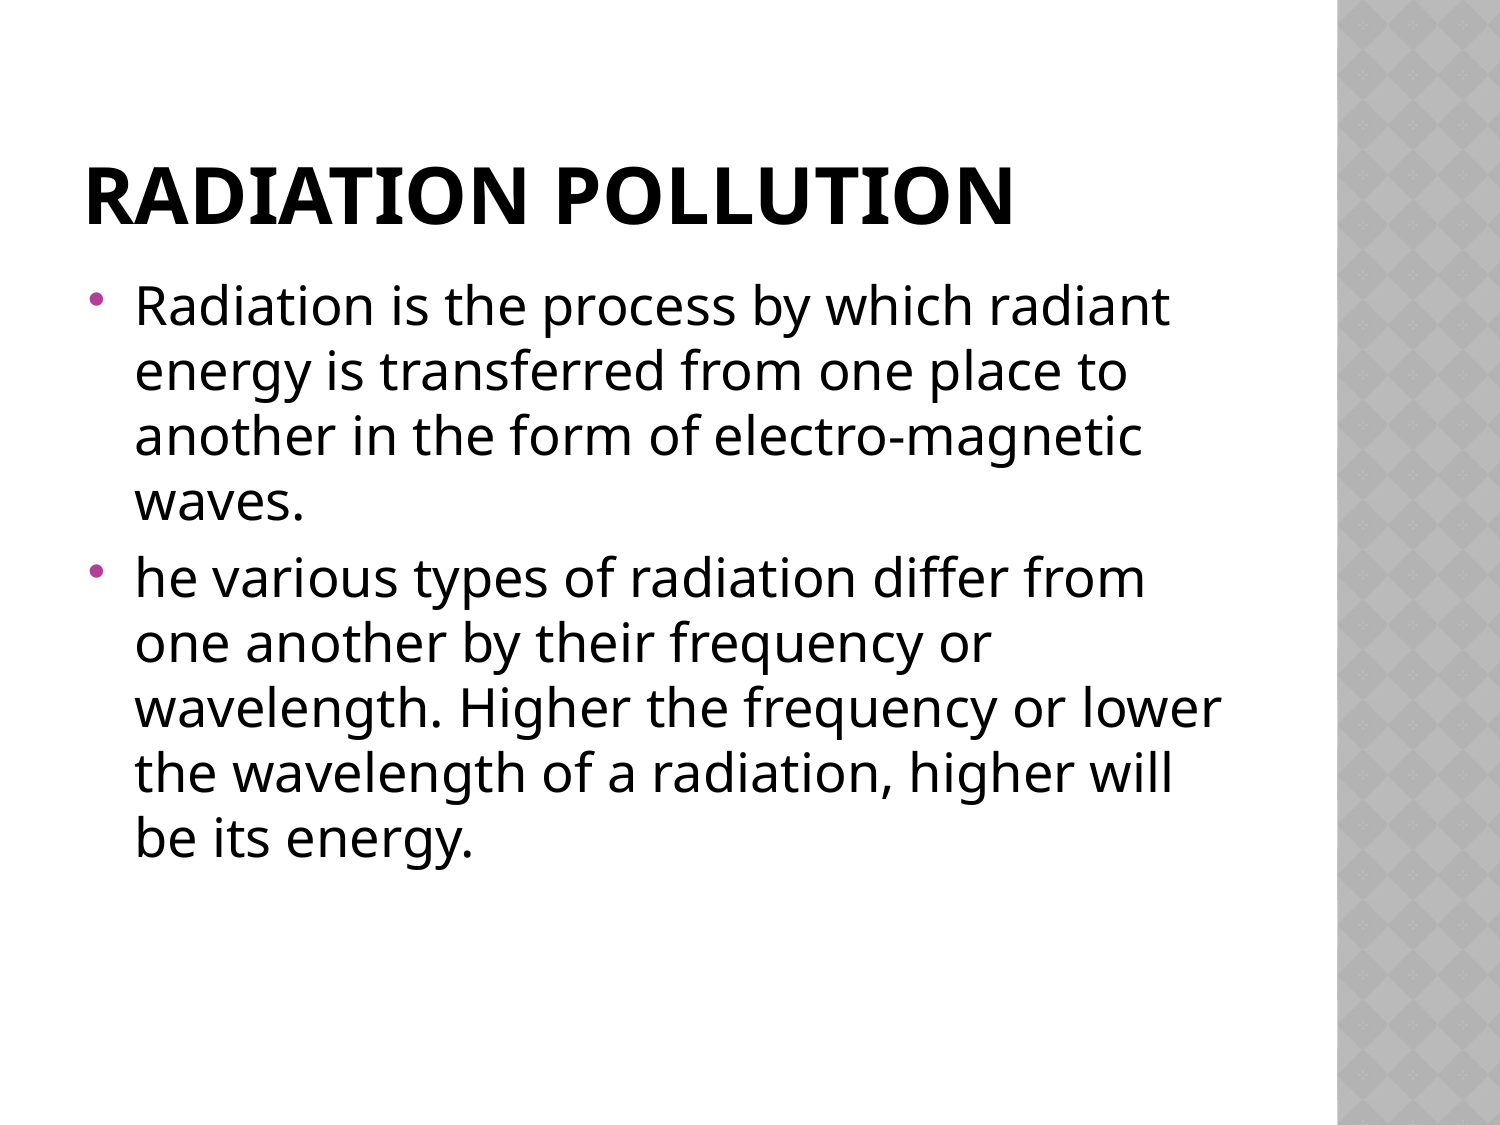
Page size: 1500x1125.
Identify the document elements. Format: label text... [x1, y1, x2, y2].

list Radiation is the process by which radiant energy is transferred from one place to another in the form of electro-magnetic waves. he various types of radiation differ from one another by their frequency or wavelength. Higher the frequency or lower the wave­length of a radiation, higher will be its energy. [75, 264, 1263, 1059]
title Radiation Pollution [75, 52, 1263, 240]
